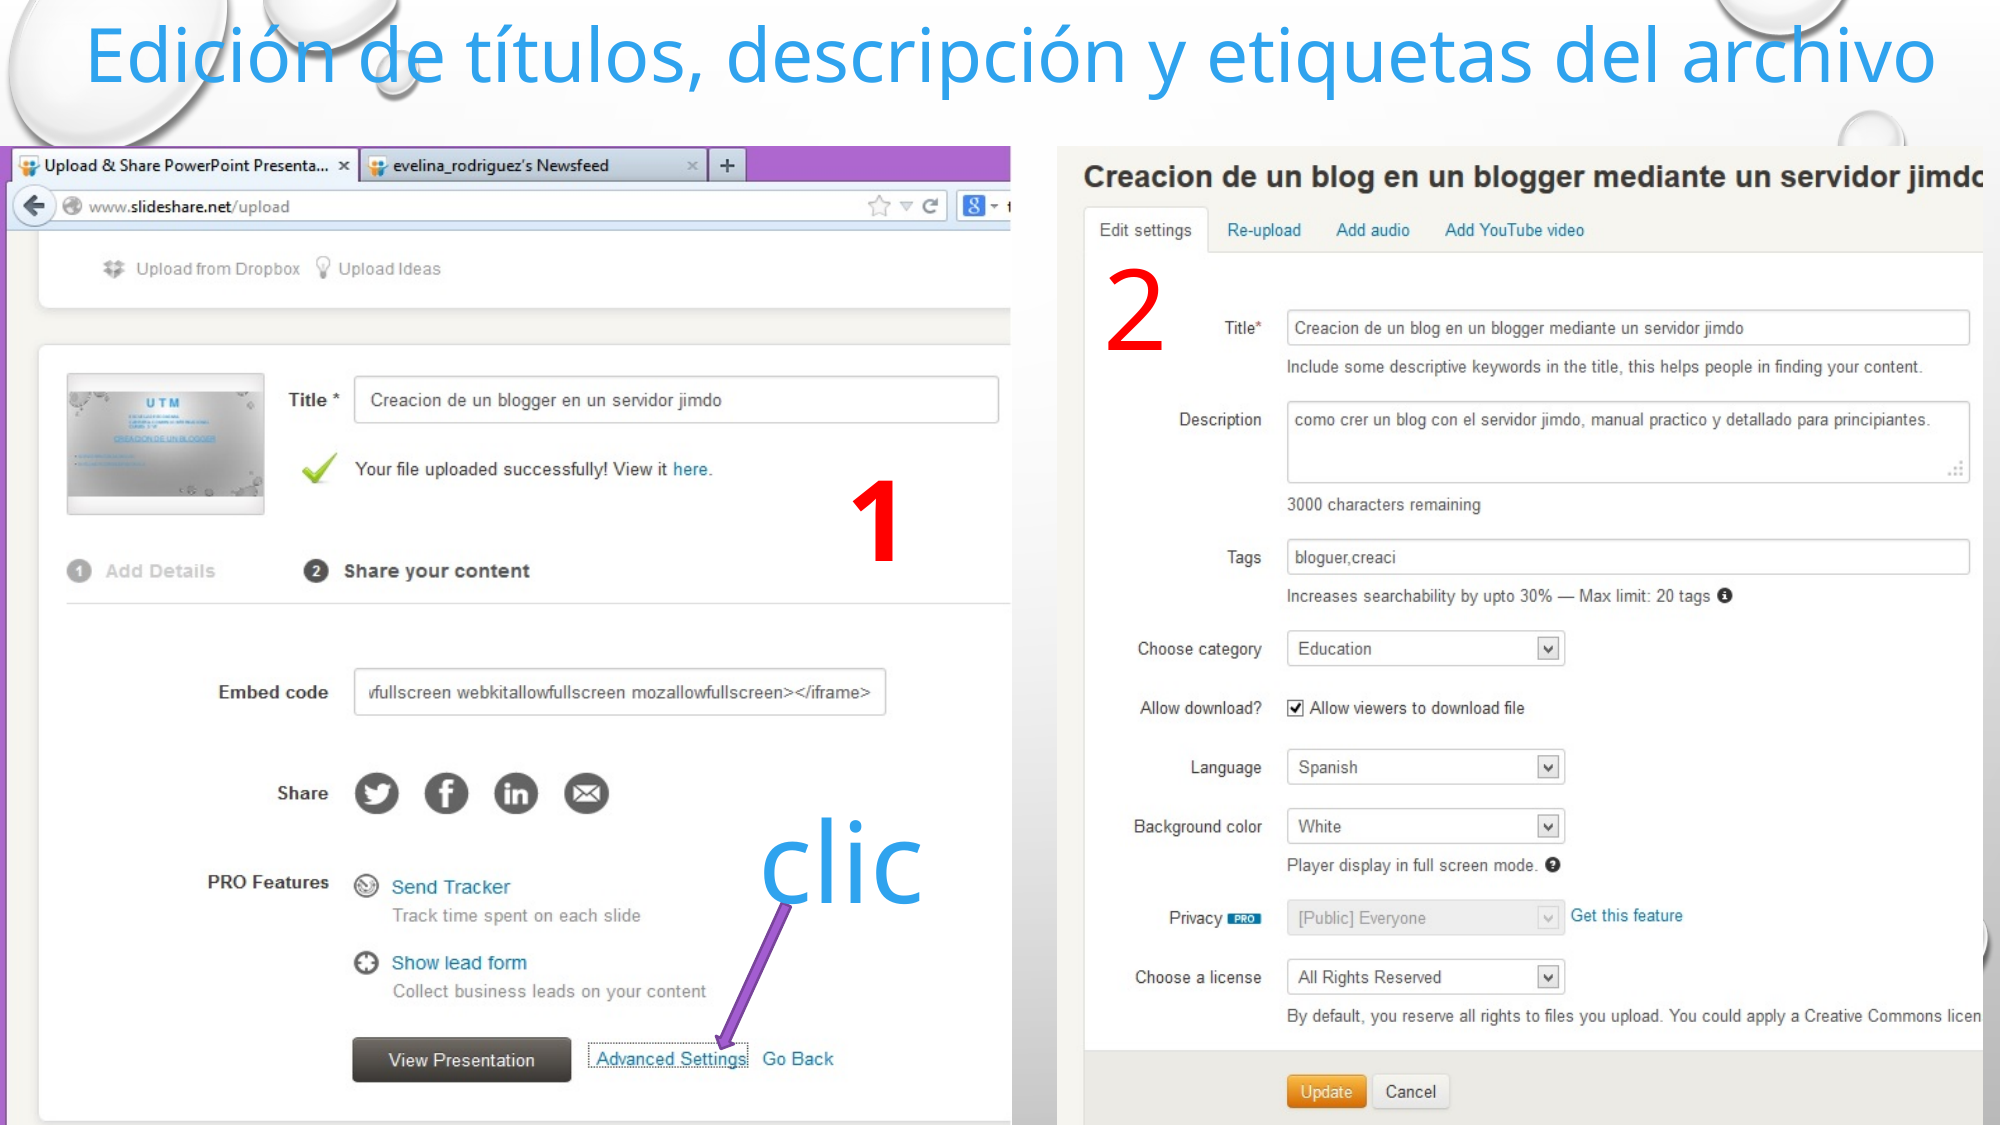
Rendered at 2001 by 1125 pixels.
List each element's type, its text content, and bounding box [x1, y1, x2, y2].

text_box Edición de títulos, descripción y etiquetas del archivo [69, 0, 1954, 105]
picture [0, 0, 2000, 1125]
